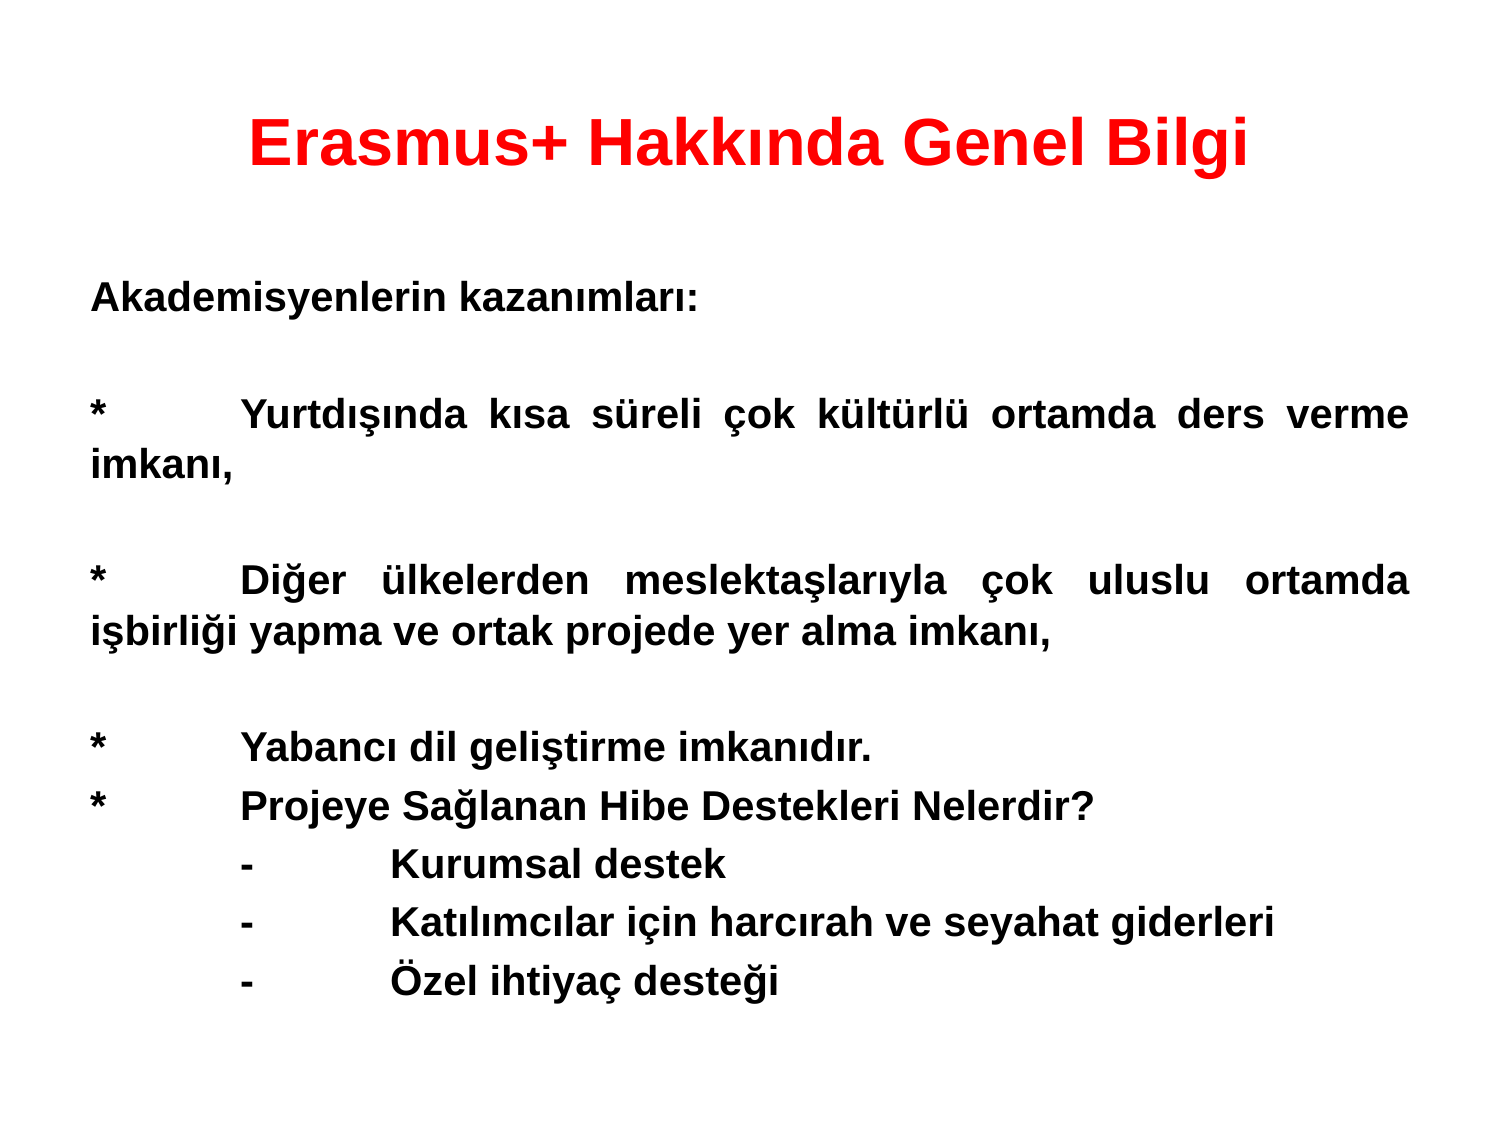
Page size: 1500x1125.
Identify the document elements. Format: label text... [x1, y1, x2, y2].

title Erasmus+ Hakkında Genel Bilgi [75, 45, 1425, 233]
list Akademisyenlerin kazanımları: * Yurtdışında kısa süreli çok kültürlü ortamda ders verme imkanı, * Diğer ülkelerden meslektaşlarıyla çok uluslu ortamda işbirliği yapma ve ortak projede yer alma imkanı, * Yabancı dil geliştirme imkanıdır. * Projeye Sağlanan Hibe Destekleri Nelerdir? - Kurumsal destek - Katılımcılar için harcırah ve seyahat giderleri - Özel ihtiyaç desteği [75, 262, 1425, 1005]
